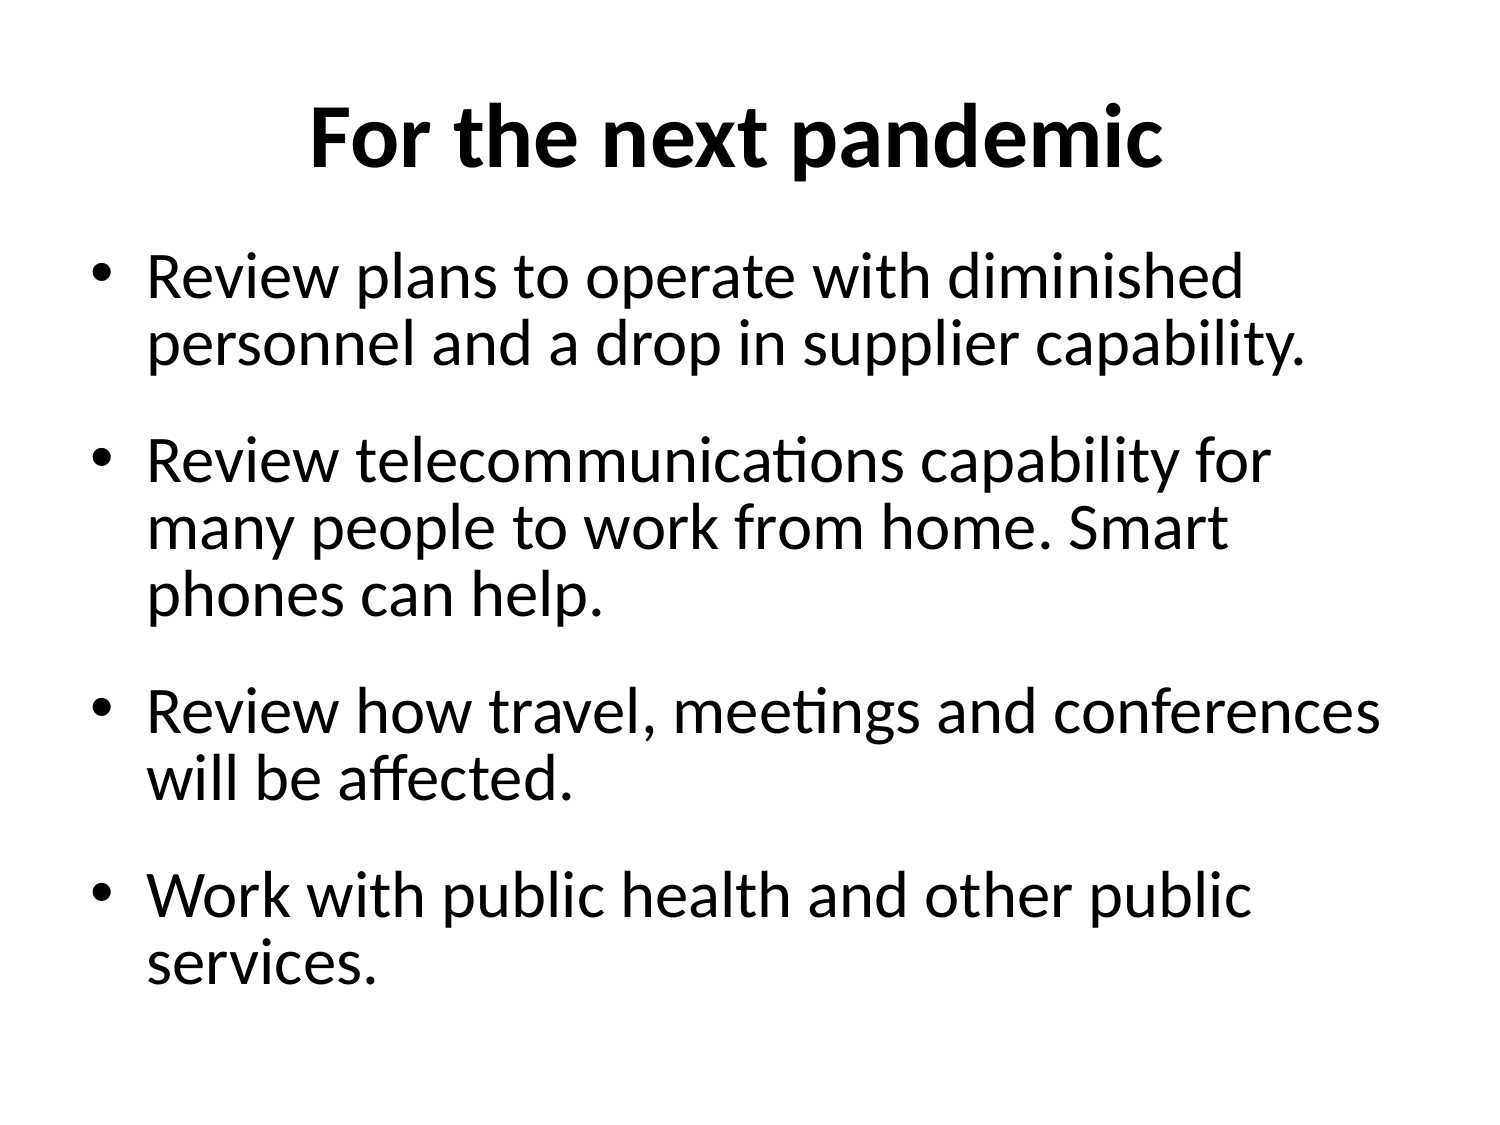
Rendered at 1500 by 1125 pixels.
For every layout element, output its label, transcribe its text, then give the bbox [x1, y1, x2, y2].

title For the next pandemic [62, 37, 1413, 226]
list Review plans to operate with diminished personnel and a drop in supplier capability. Review telecommunications capability for many people to work from home. Smart phones can help. Review how travel, meetings and conferences will be affected. Work with public health and other public services. [74, 237, 1426, 981]
